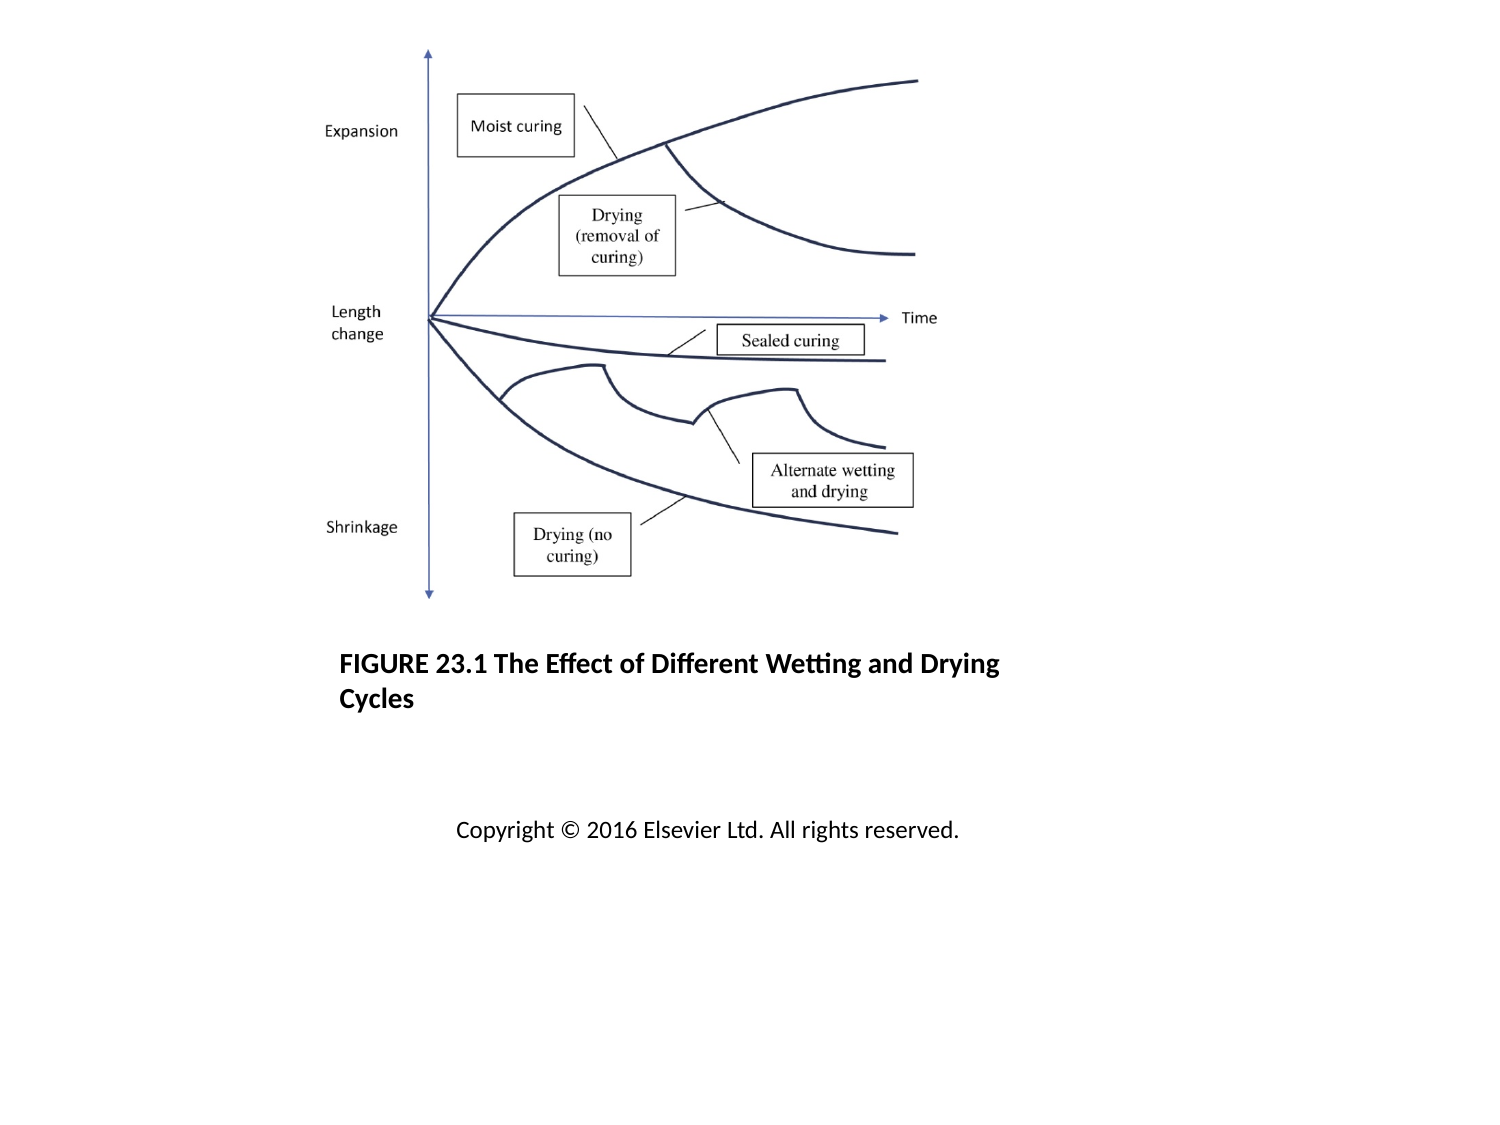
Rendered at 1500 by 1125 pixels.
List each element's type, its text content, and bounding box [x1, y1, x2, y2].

text_box FIGURE 23.1 The Effect of Different Wetting and Drying Cycles [324, 637, 1075, 723]
picture [324, 49, 937, 599]
text_box Copyright © 2016 Elsevier Ltd. All rights reserved. [252, 806, 1165, 852]
